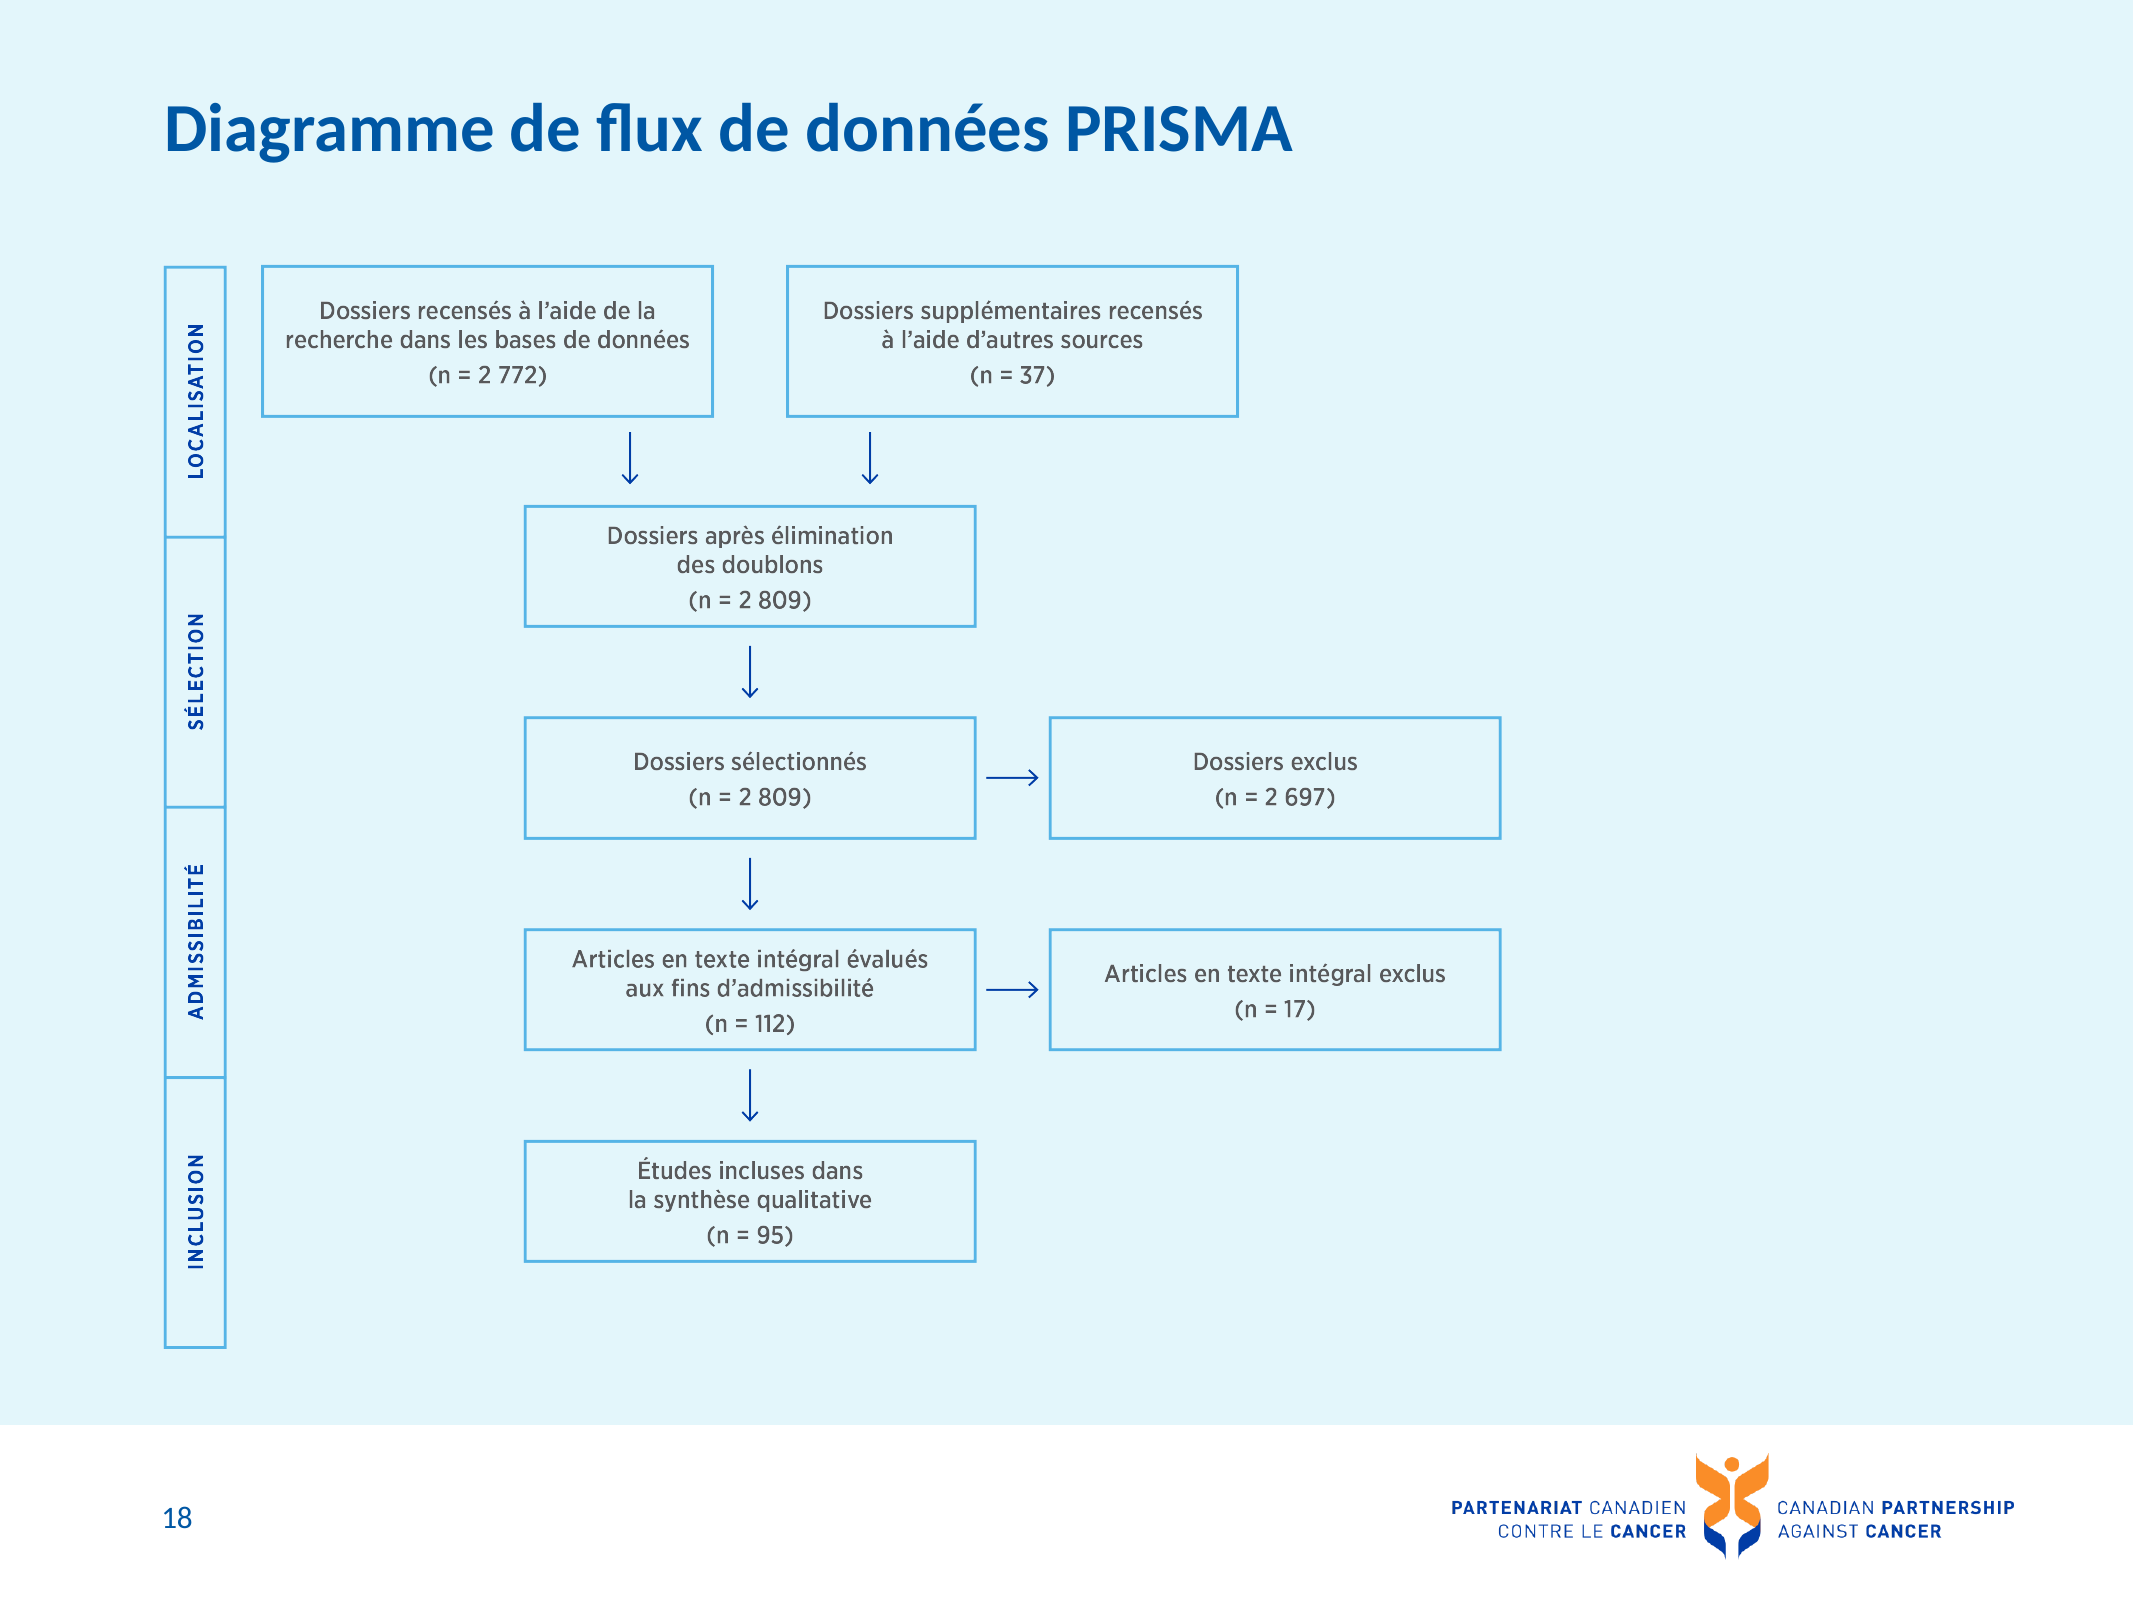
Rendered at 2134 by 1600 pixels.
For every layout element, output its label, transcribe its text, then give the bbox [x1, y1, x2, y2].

picture [1450, 1453, 2016, 1560]
title Diagramme de flux de données PRISMA [150, 75, 1875, 188]
slide_number 18 [149, 1488, 205, 1545]
picture [74, 247, 1576, 1373]
